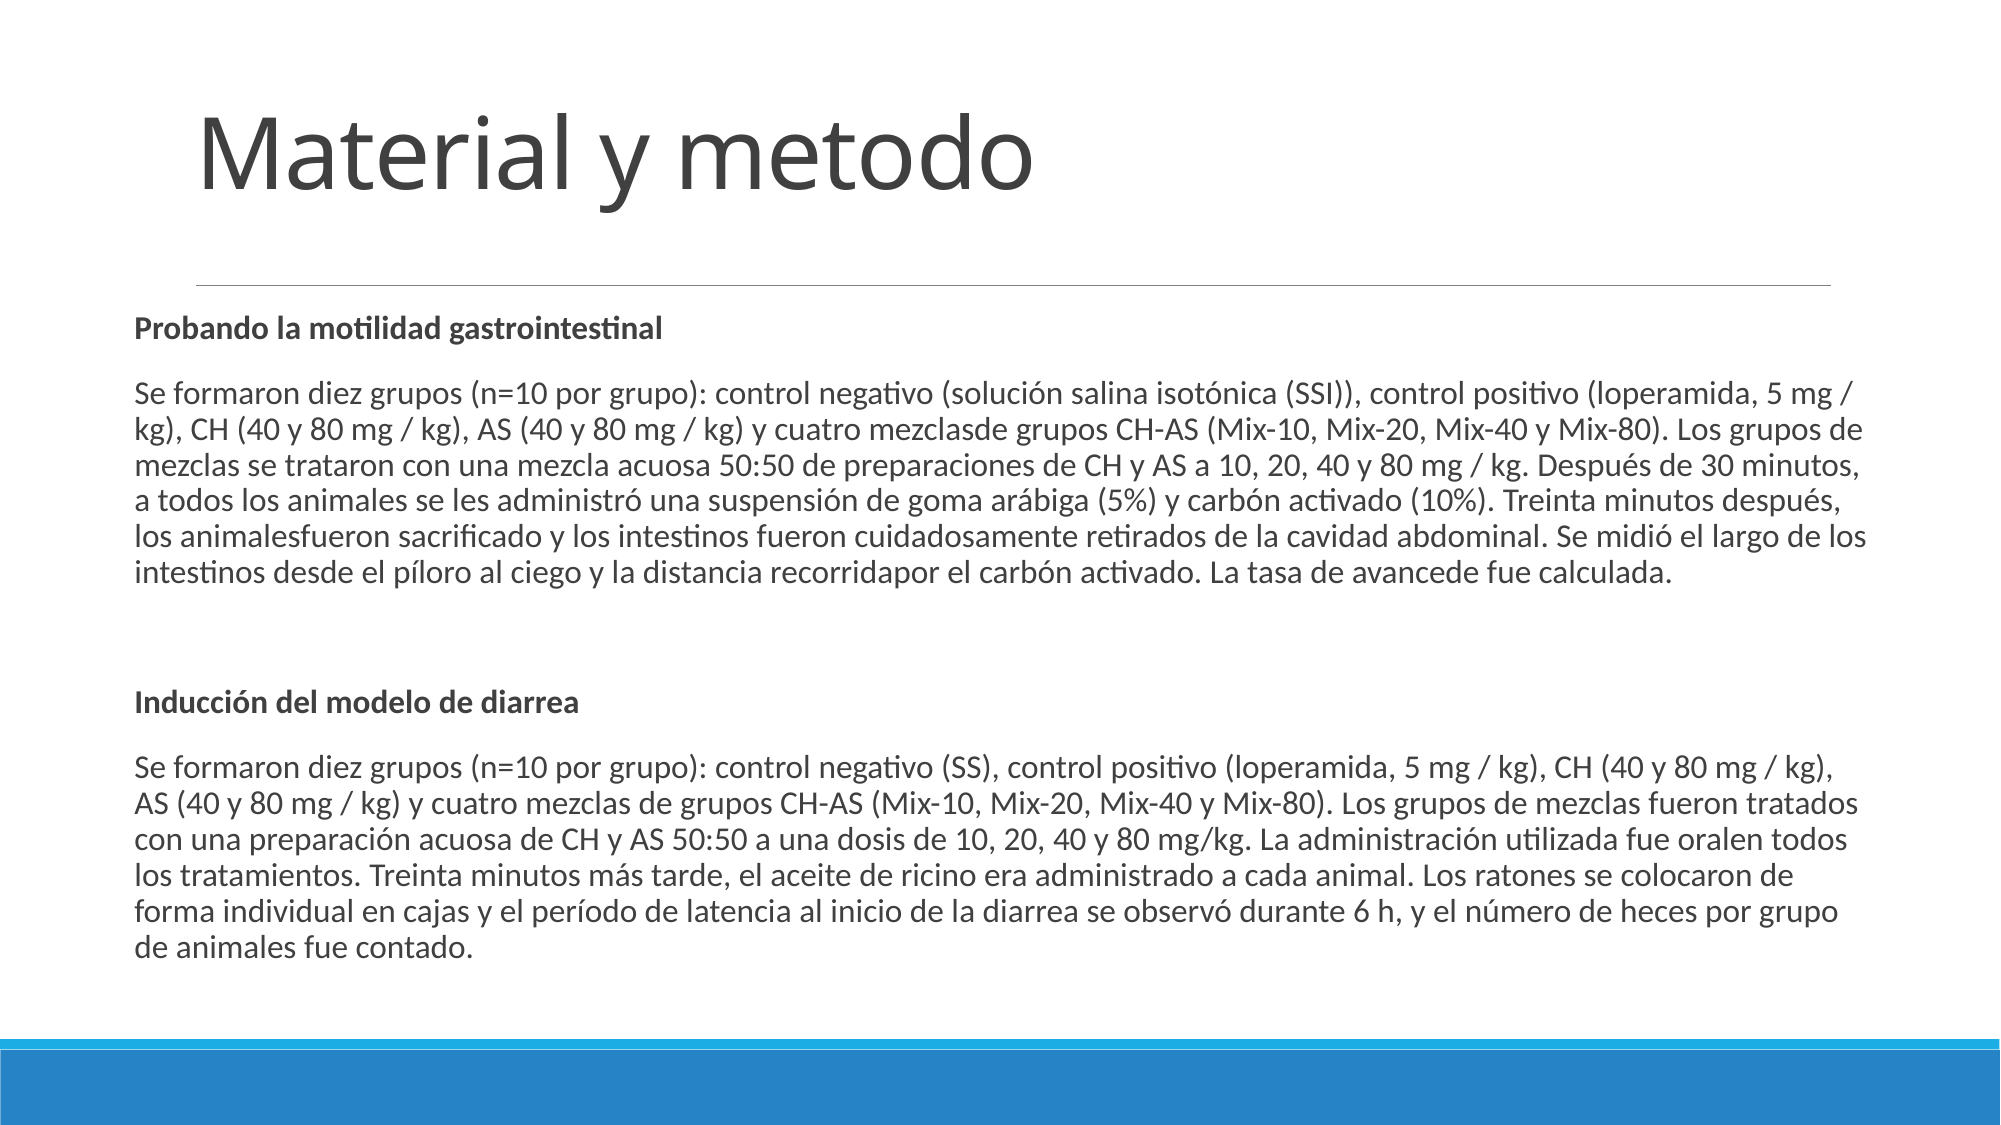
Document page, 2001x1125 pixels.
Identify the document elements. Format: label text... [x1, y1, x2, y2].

title Material y metodo [179, 101, 1830, 218]
list Probando la motilidad gastrointestinal Se formaron diez grupos (n=10 por grupo): control negativo (solución salina isotónica (SSI)), control positivo (loperamida, 5 mg / kg), CH (40 y 80 mg / kg), AS (40 y 80 mg / kg) y cuatro mezclasde grupos CH-AS (Mix-10, Mix-20, Mix-40 y Mix-80). Los grupos de mezclas se trataron con una mezcla acuosa 50:50 de preparaciones de CH y AS a 10, 20, 40 y 80 mg / kg. Después de 30 minutos, a todos los animales se les administró una suspensión de goma arábiga (5%) y carbón activado (10%). Treinta minutos después, los animalesfueron sacrificado y los intestinos fueron cuidadosamente retirados de la cavidad abdominal. Se midió el largo de los intestinos desde el píloro al ciego y la distancia recorridapor el carbón activado. La tasa de avancede fue calculada. Inducción del modelo de diarrea Se formaron diez grupos (n=10 por grupo): control negativo (SS), control positivo (loperamida, 5 mg / kg), CH (40 y 80 mg / kg), AS (40 y 80 mg / kg) y cuatro mezclas de grupos CH-AS (Mix-10, Mix-20, Mix-40 y Mix-80). Los grupos de mezclas fueron tratados con una preparación acuosa de CH y AS 50:50 a una dosis de 10, 20, 40 y 80 mg/kg. La administración utilizada fue oralen todos los tratamientos. Treinta minutos más tarde, el aceite de ricino era administrado a cada animal. Los ratones se colocaron de forma individual en cajas y el período de latencia al inicio de la diarrea se observó durante 6 h, y el número de heces por grupo de animales fue contado. [119, 302, 1878, 997]
